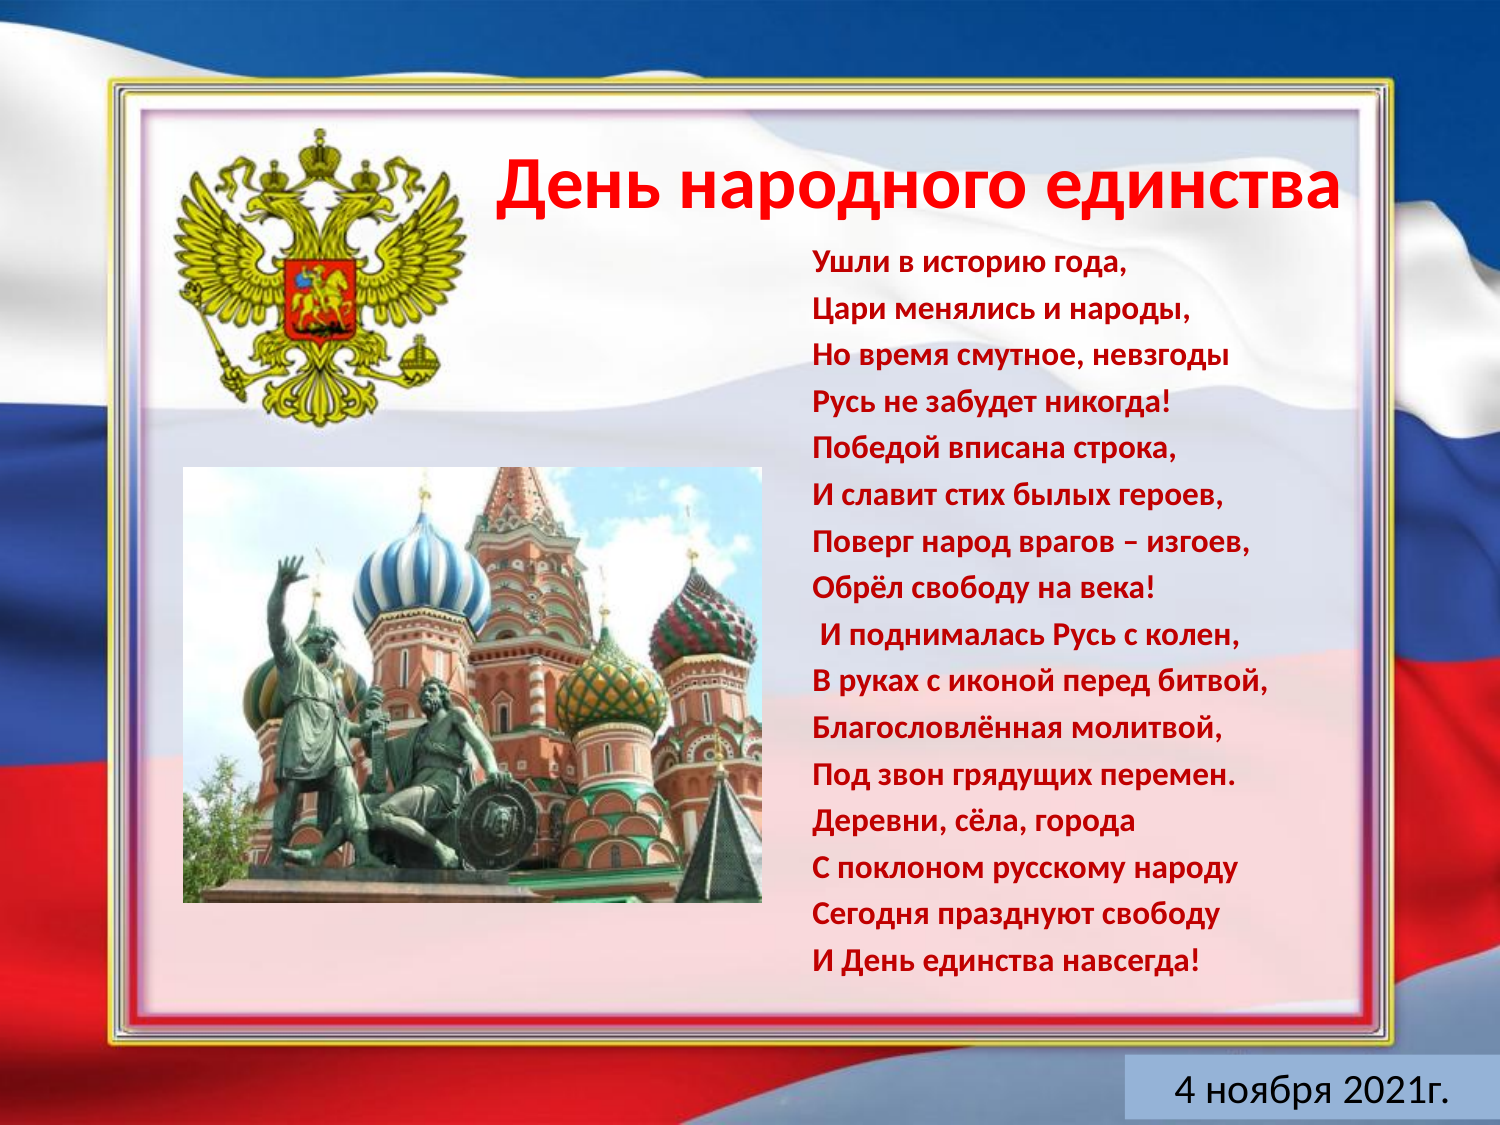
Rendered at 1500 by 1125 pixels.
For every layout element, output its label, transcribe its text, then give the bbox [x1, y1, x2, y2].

picture [0, 0, 1500, 1125]
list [182, 467, 763, 903]
title День народного единства [74, 125, 1426, 233]
text_box 4 ноября 2021г. [1124, 1054, 1500, 1120]
list Ушли в историю года, Цари менялись и народы, Но время смутное, невзгоды Русь не забудет никогда! Победой вписана строка, И славит стих былых героев, Поверг народ врагов – изгоев, Обрёл свободу на века! И поднималась Русь с колен, В руках с иконой перед битвой, Благословлённая молитвой, Под звон грядущих перемен. Деревни, сёла, города С поклоном русскому народу Сегодня празднуют свободу И День единства навсегда! [796, 231, 1365, 1017]
